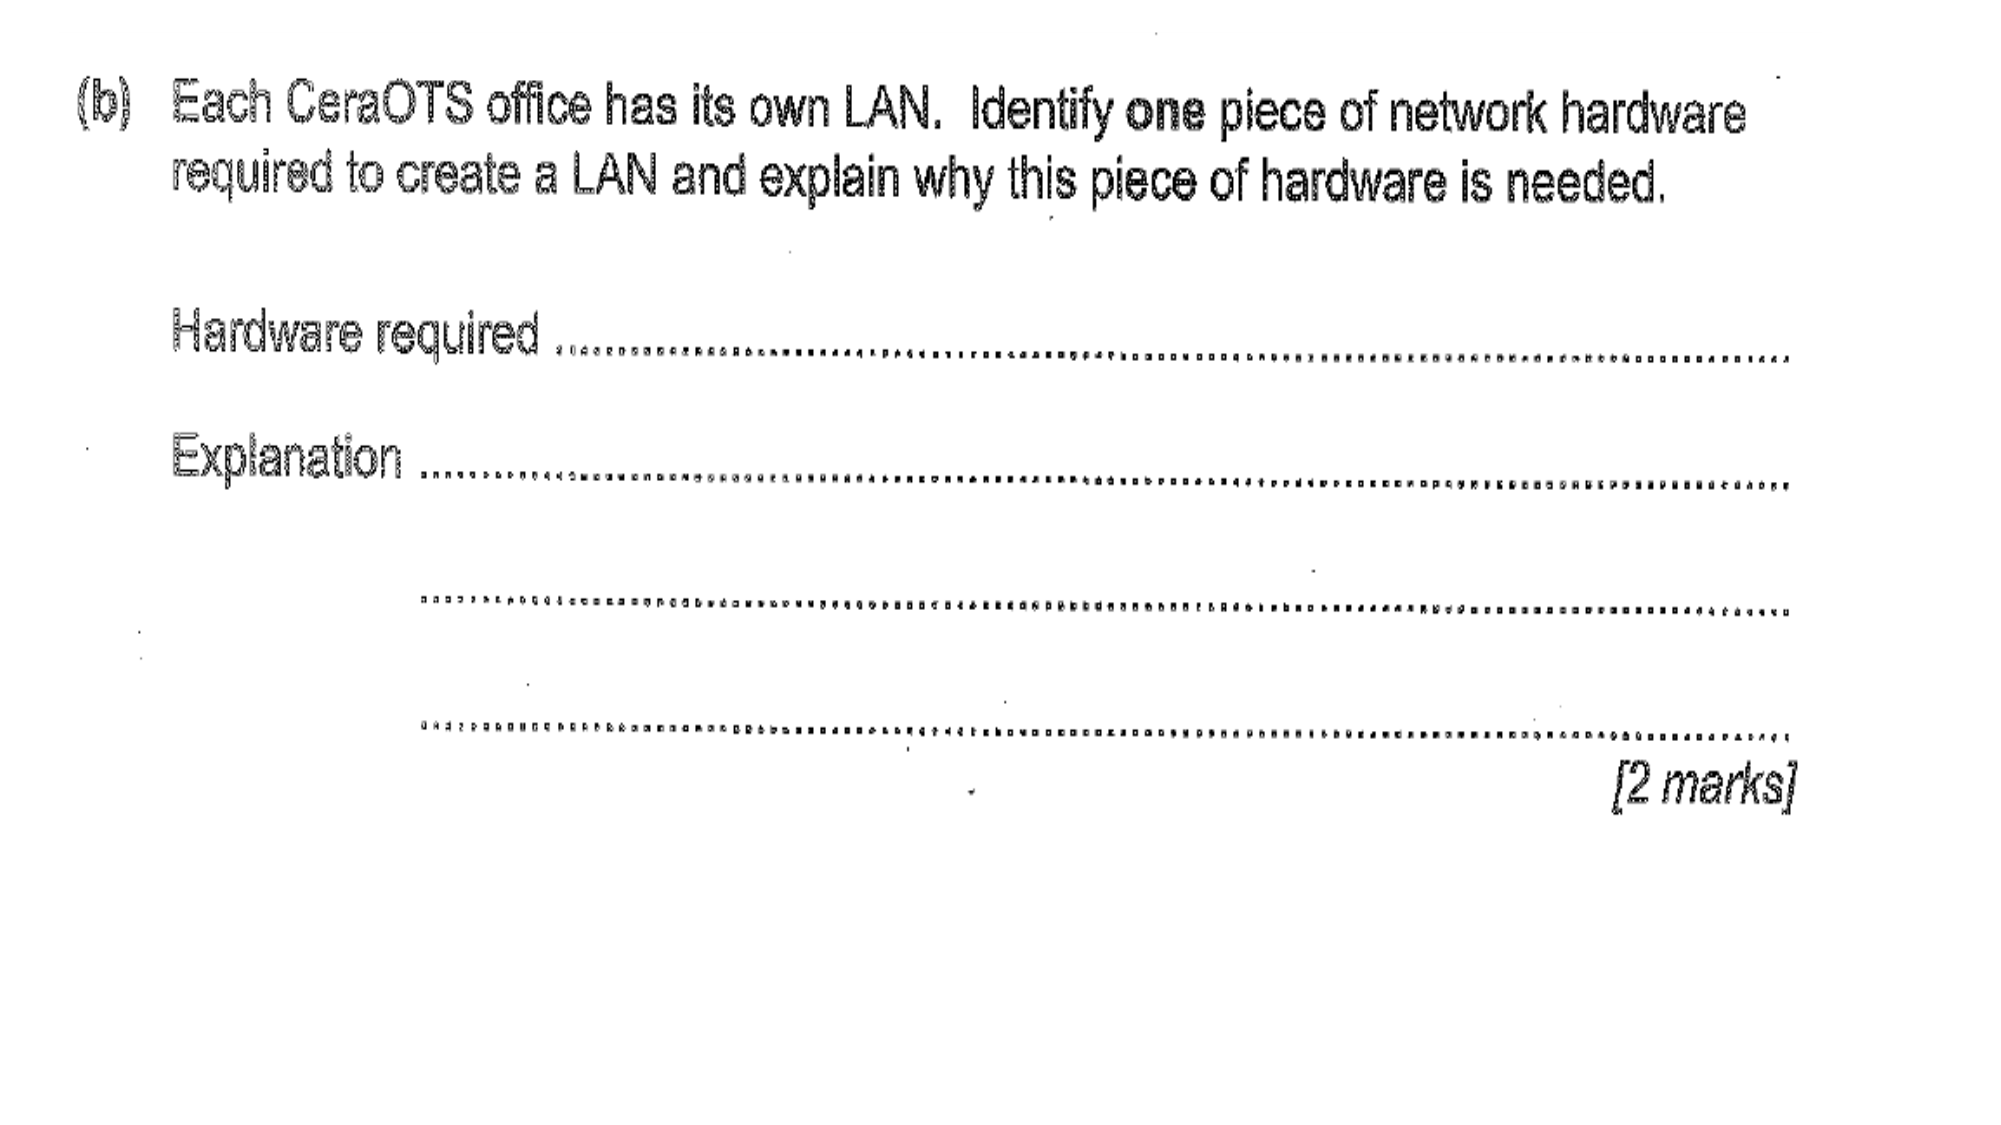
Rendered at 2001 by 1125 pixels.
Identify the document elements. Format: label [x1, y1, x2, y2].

picture [59, 31, 1822, 824]
